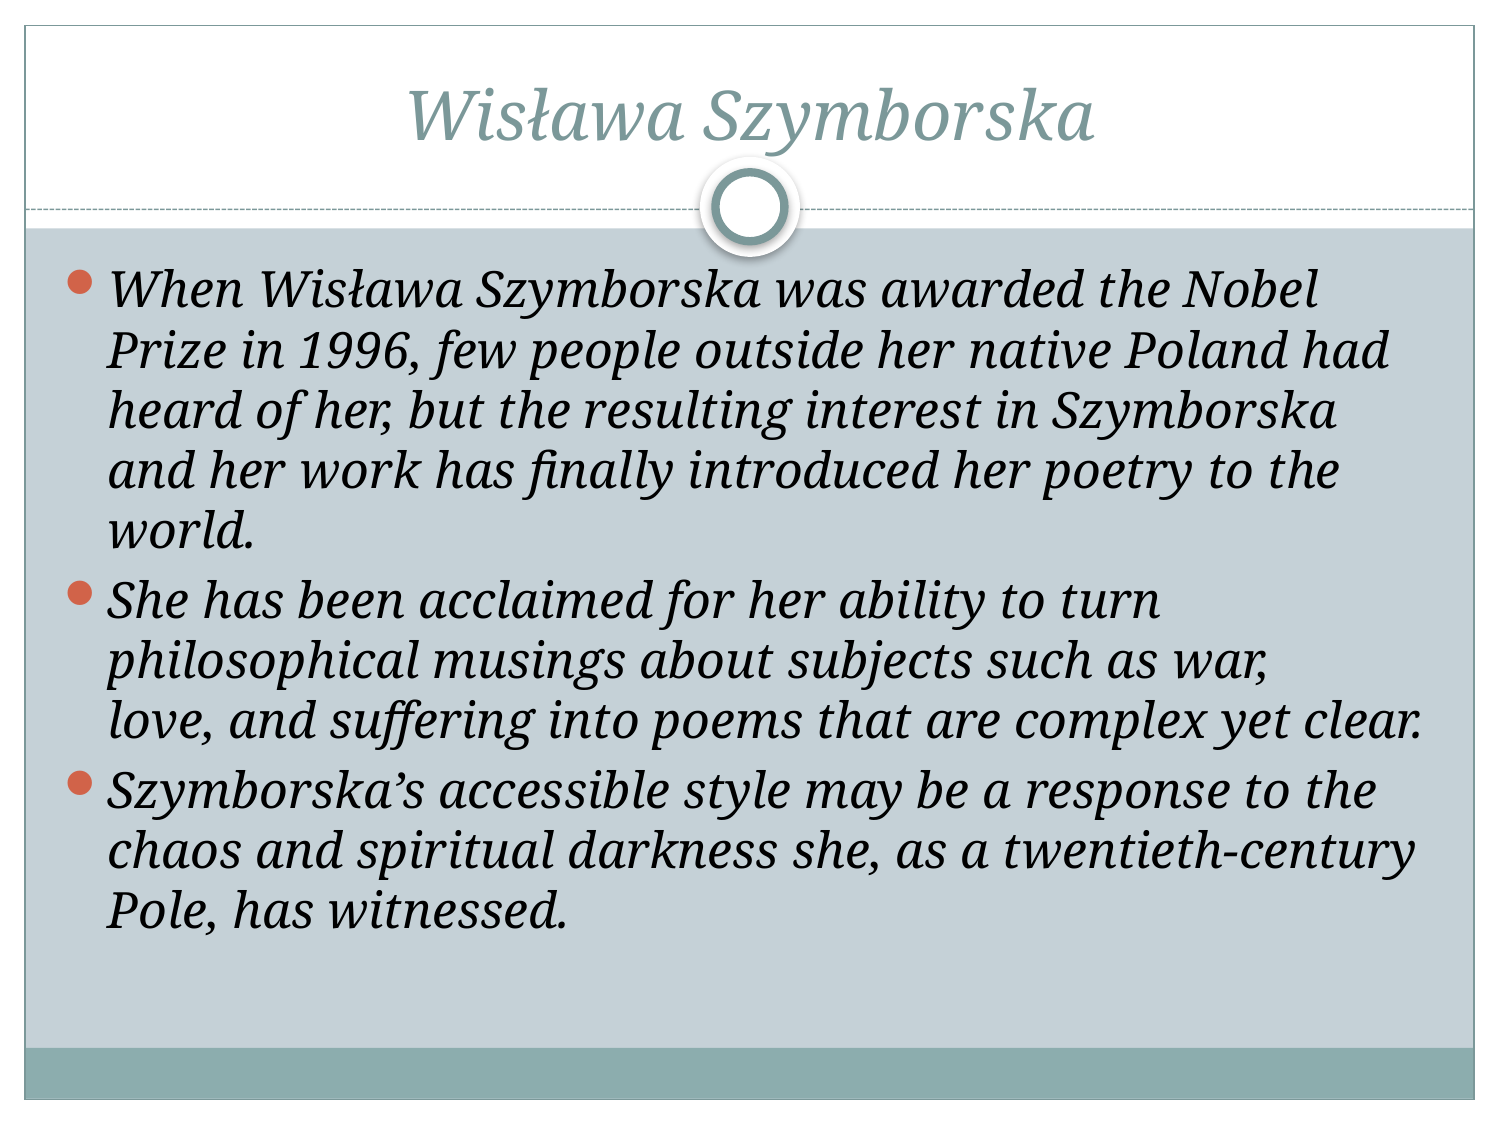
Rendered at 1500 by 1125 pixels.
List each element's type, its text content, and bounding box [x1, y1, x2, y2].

title Wisława Szymborska [49, 37, 1450, 162]
list When Wisława Szymborska was awarded the Nobel Prize in 1996, few people outside her native Poland had heard of her, but the resulting interest in Szymborska and her work has finally introduced her poetry to the world. She has been acclaimed for her ability to turn philosophical musings about subjects such as war, love, and suffering into poems that are complex yet clear. Szymborska’s accessible style may be a response to the chaos and spiritual darkness she, as a twentieth-century Pole, has witnessed. [49, 250, 1445, 1001]
